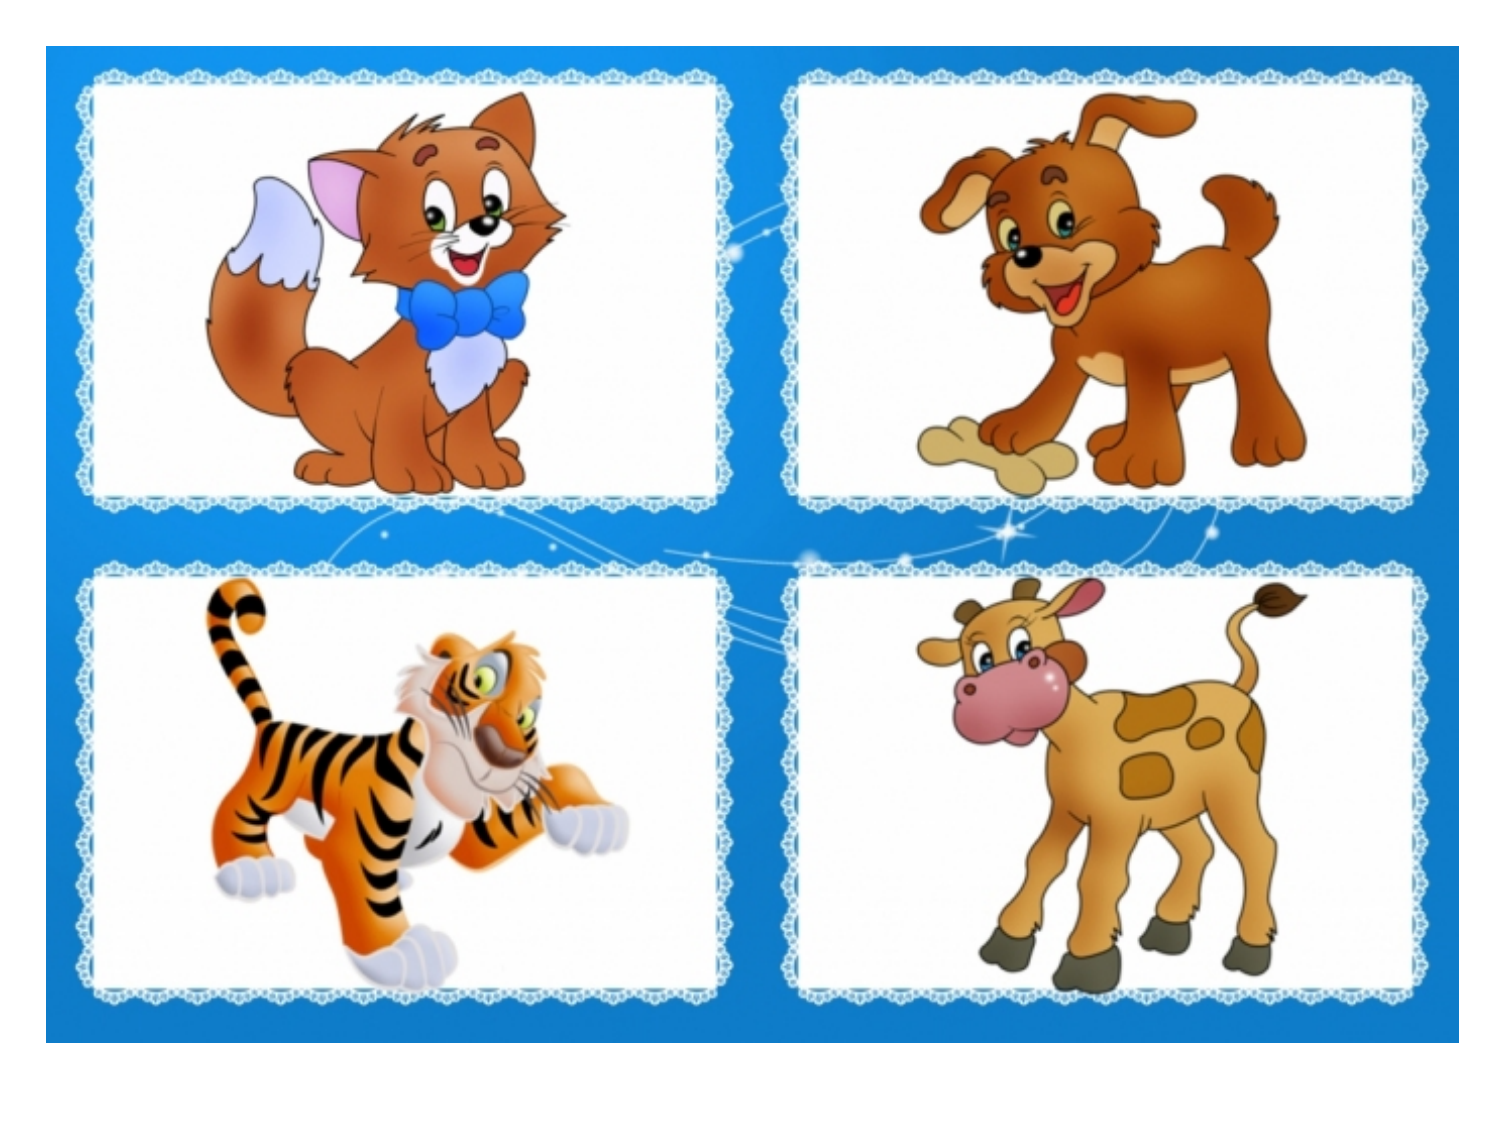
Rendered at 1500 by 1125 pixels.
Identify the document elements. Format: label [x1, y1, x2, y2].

list [46, 46, 1459, 1044]
